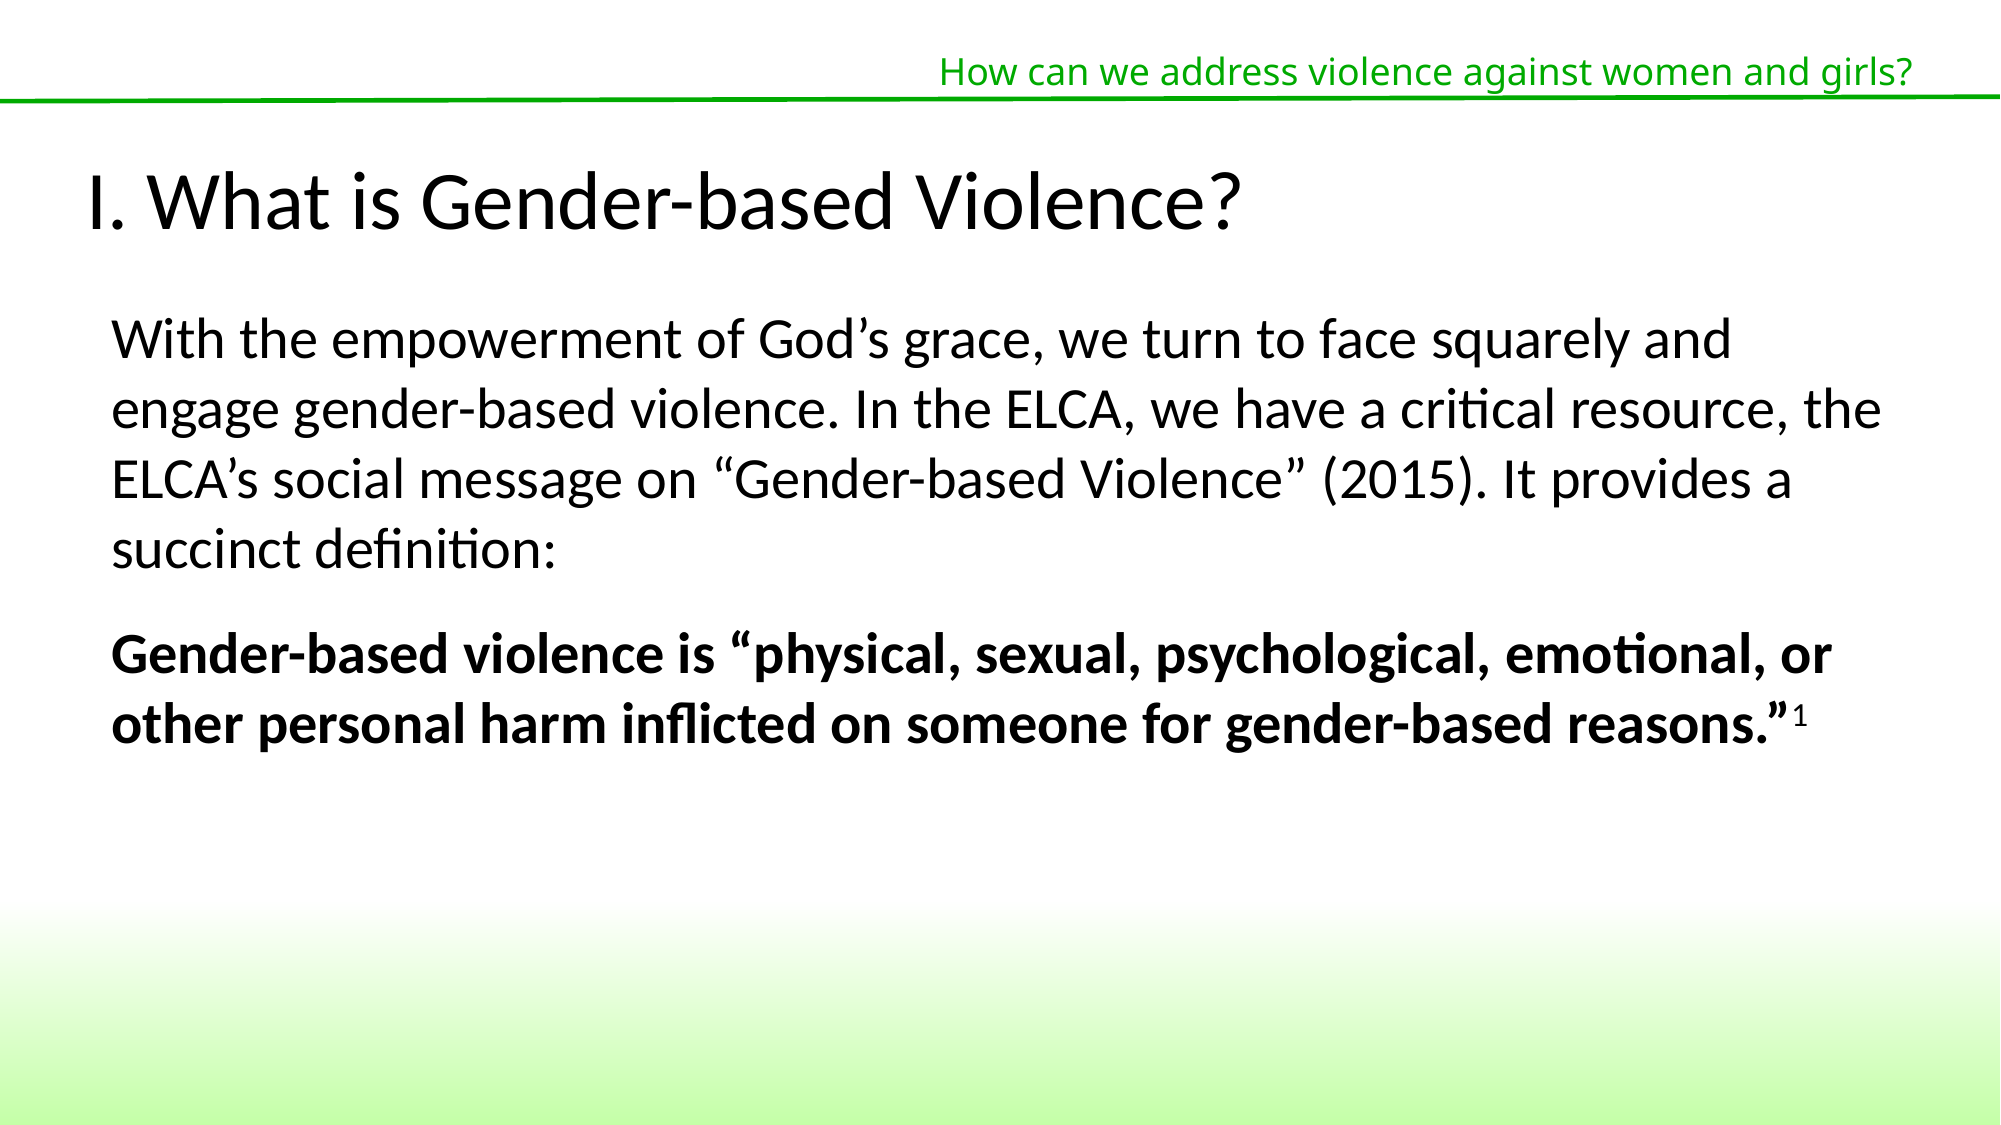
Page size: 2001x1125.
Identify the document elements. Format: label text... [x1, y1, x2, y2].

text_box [0, 96, 2000, 102]
text_box With the empowerment of God’s grace, we turn to face squarely and engage gender-based violence. In the ELCA, we have a critical resource, the ELCA’s social message on “Gender-based Violence” (2015). It provides a succinct definition: Gender-based violence is “physical, sexual, psychological, emotional, or other personal harm inflicted on someone for gender-based reasons.”1 [96, 293, 1904, 763]
text_box How can we address violence against women and girls? [923, 40, 2000, 96]
text_box I. What is Gender-based Violence? [71, 139, 1930, 254]
